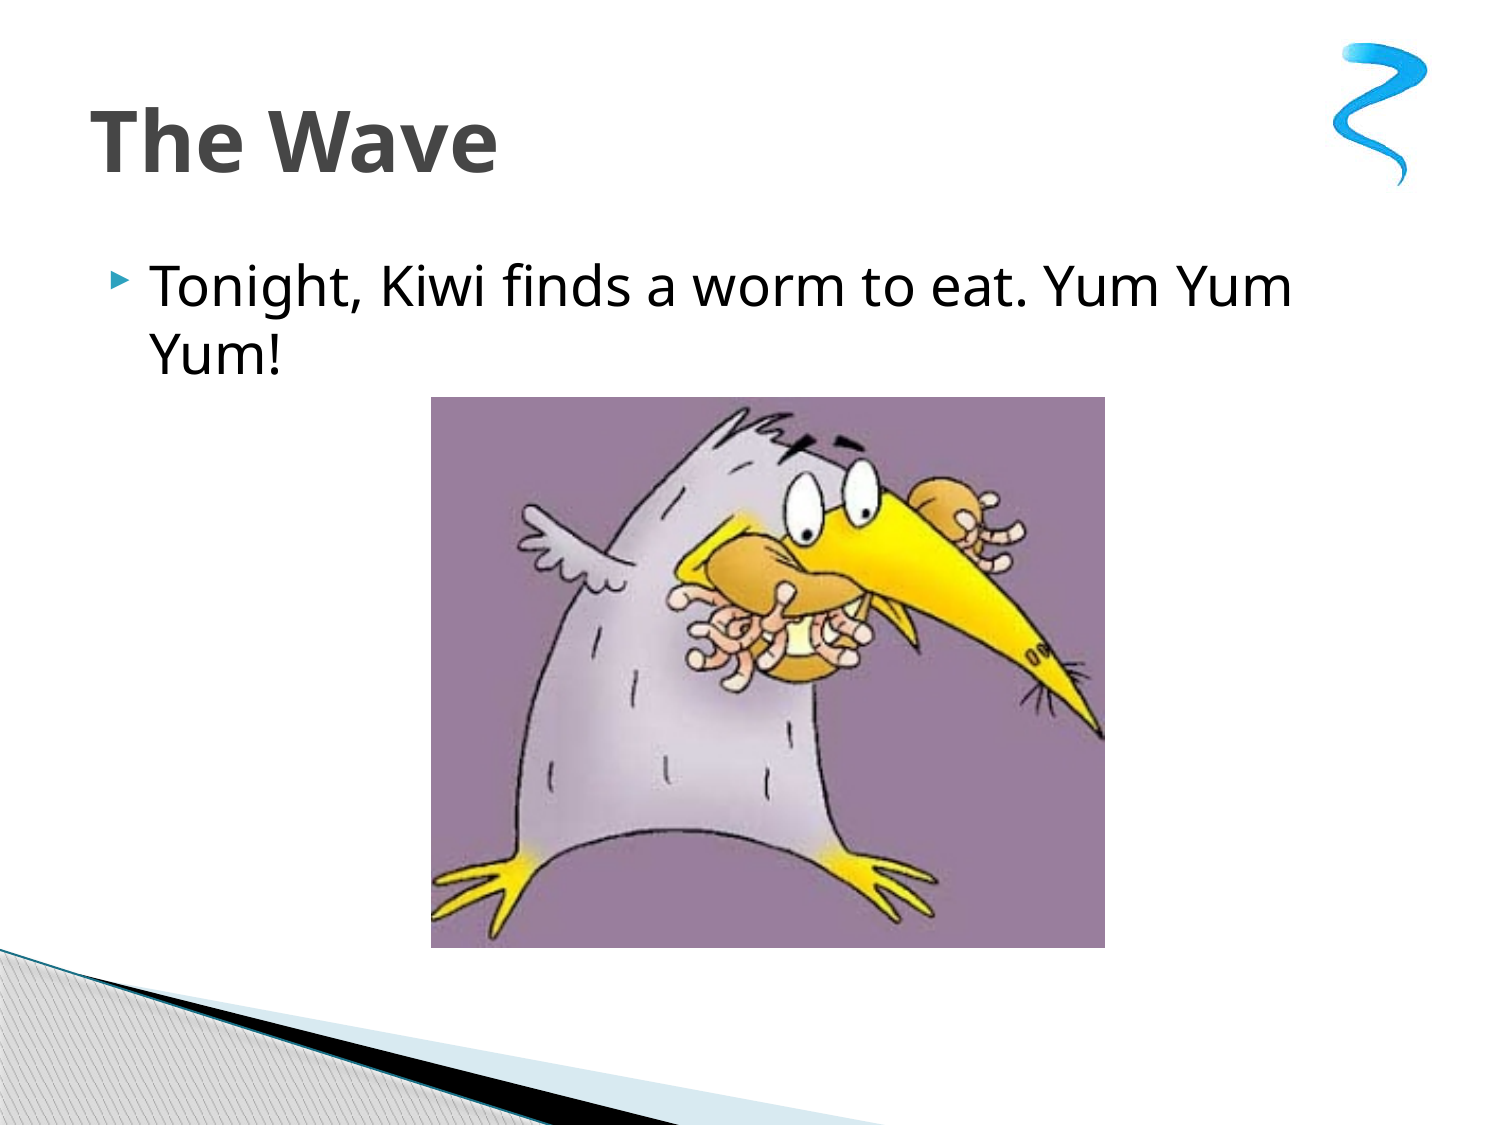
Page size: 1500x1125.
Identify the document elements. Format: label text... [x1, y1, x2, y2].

list Tonight, Kiwi finds a worm to eat. Yum Yum Yum! [75, 243, 1425, 986]
picture [1293, 34, 1459, 194]
picture [430, 396, 1105, 949]
title The Wave [75, 45, 1425, 233]
